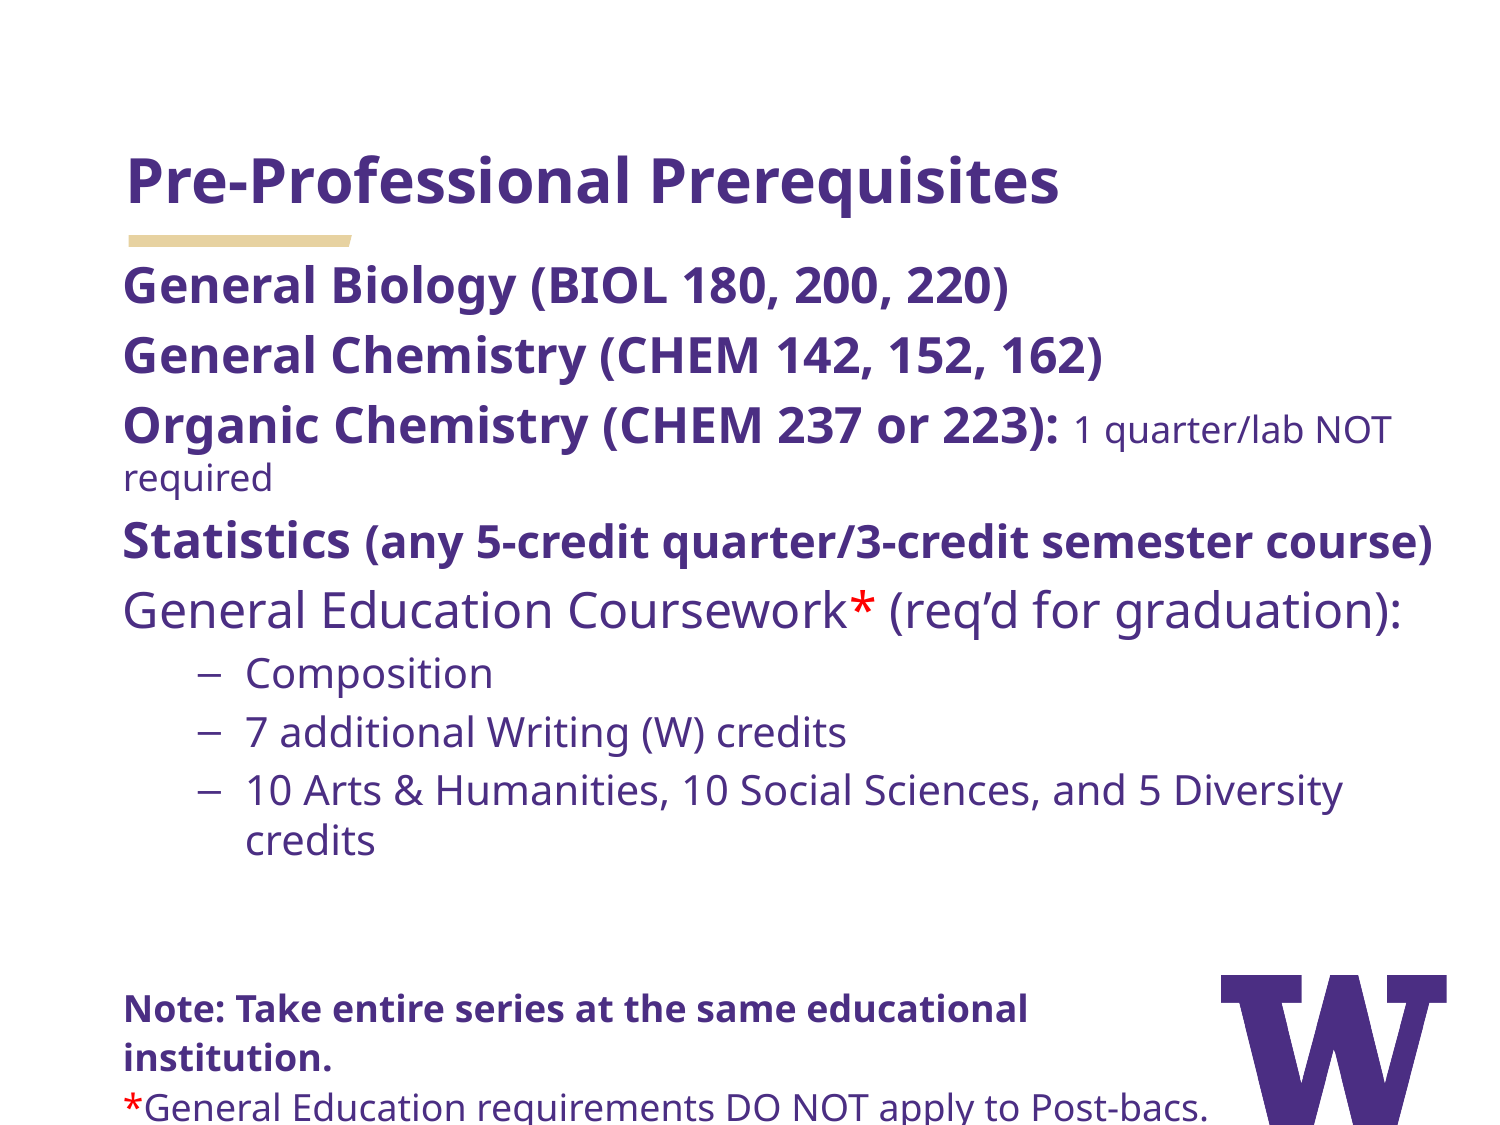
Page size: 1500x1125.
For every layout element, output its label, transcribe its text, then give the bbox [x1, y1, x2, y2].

picture [1226, 975, 1447, 1125]
picture [128, 235, 352, 246]
title Pre-Professional Prerequisites [110, 60, 1453, 224]
list General Biology (BIOL 180, 200, 220) General Chemistry (CHEM 142, 152, 162) Organic Chemistry (CHEM 237 or 223): 1 quarter/lab NOT required Statistics (any 5-credit quarter/3-credit semester course) General Education Coursework* (req’d for graduation): Composition 7 additional Writing (W) credits 10 Arts & Humanities, 10 Social Sciences, and 5 Diversity credits [108, 246, 1453, 906]
text_box Note: Take entire series at the same educational institution. *General Education requirements DO NOT apply to Post-bacs. [108, 928, 1226, 1125]
